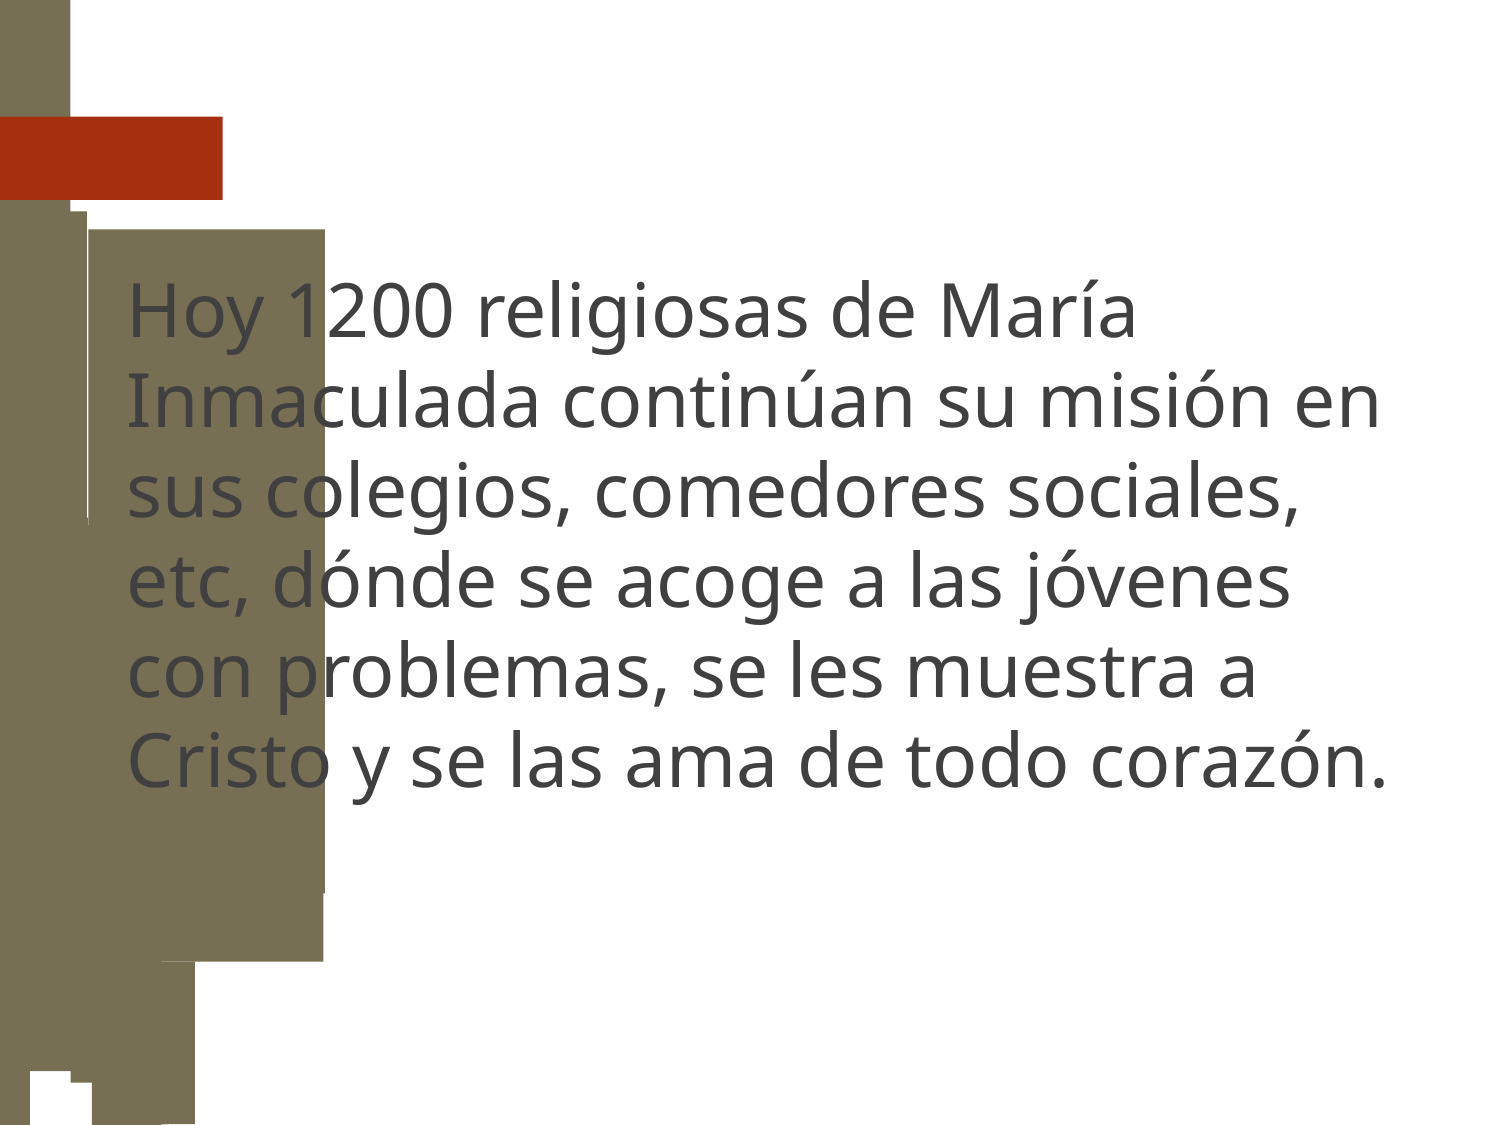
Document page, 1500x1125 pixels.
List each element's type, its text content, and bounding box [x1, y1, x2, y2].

text_box Hoy 1200 religiosas de María Inmaculada continúan su misión en sus colegios, comedores sociales, etc, dónde se acoge a las jóvenes con problemas, se les muestra a Cristo y se las ama de todo corazón. [112, 255, 1412, 875]
